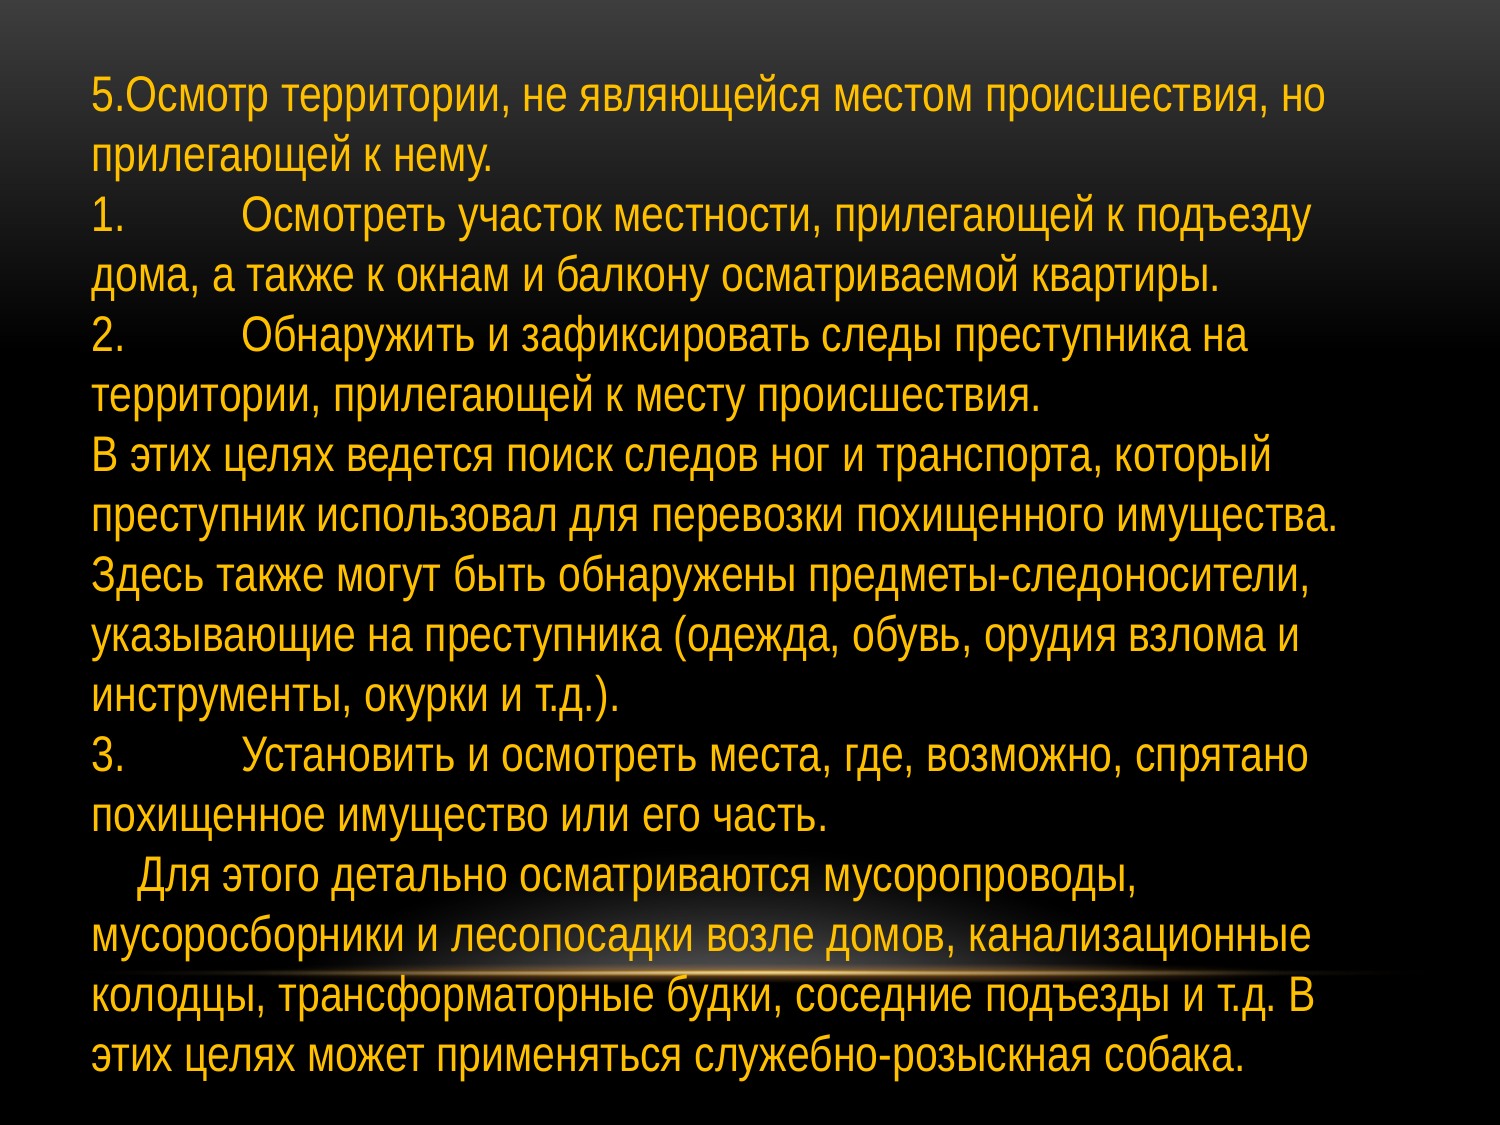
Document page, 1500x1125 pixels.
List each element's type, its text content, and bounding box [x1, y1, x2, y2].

picture [0, 0, 1500, 1125]
text_box 5.Осмотр территории, не являющейся местом происшествия, но прилегающей к нему. 1. Осмотреть участок местности, прилегающей к подъезду дома, а также к окнам и балкону осматриваемой квартиры. 2. Обнаружить и зафиксировать следы преступника на территории, прилегающей к месту происшествия. В этих целях ведется поиск следов ног и транспорта, который преступник использовал для перевозки похищенного имущества. Здесь также могут быть обнаружены предметы-следоносители, указывающие на преступника (одежда, обувь, орудия взлома и инструменты, окурки и т.д.). 3. Установить и осмотреть места, где, возможно, спрятано похищенное имущество или его часть. Для этого детально осматриваются мусоропроводы, мусоросборники и лесопосадки возле домов, канализационные колодцы, трансформаторные будки, соседние подъезды и т.д. В этих целях может применяться служебно-розыскная собака. [76, 54, 1424, 1090]
